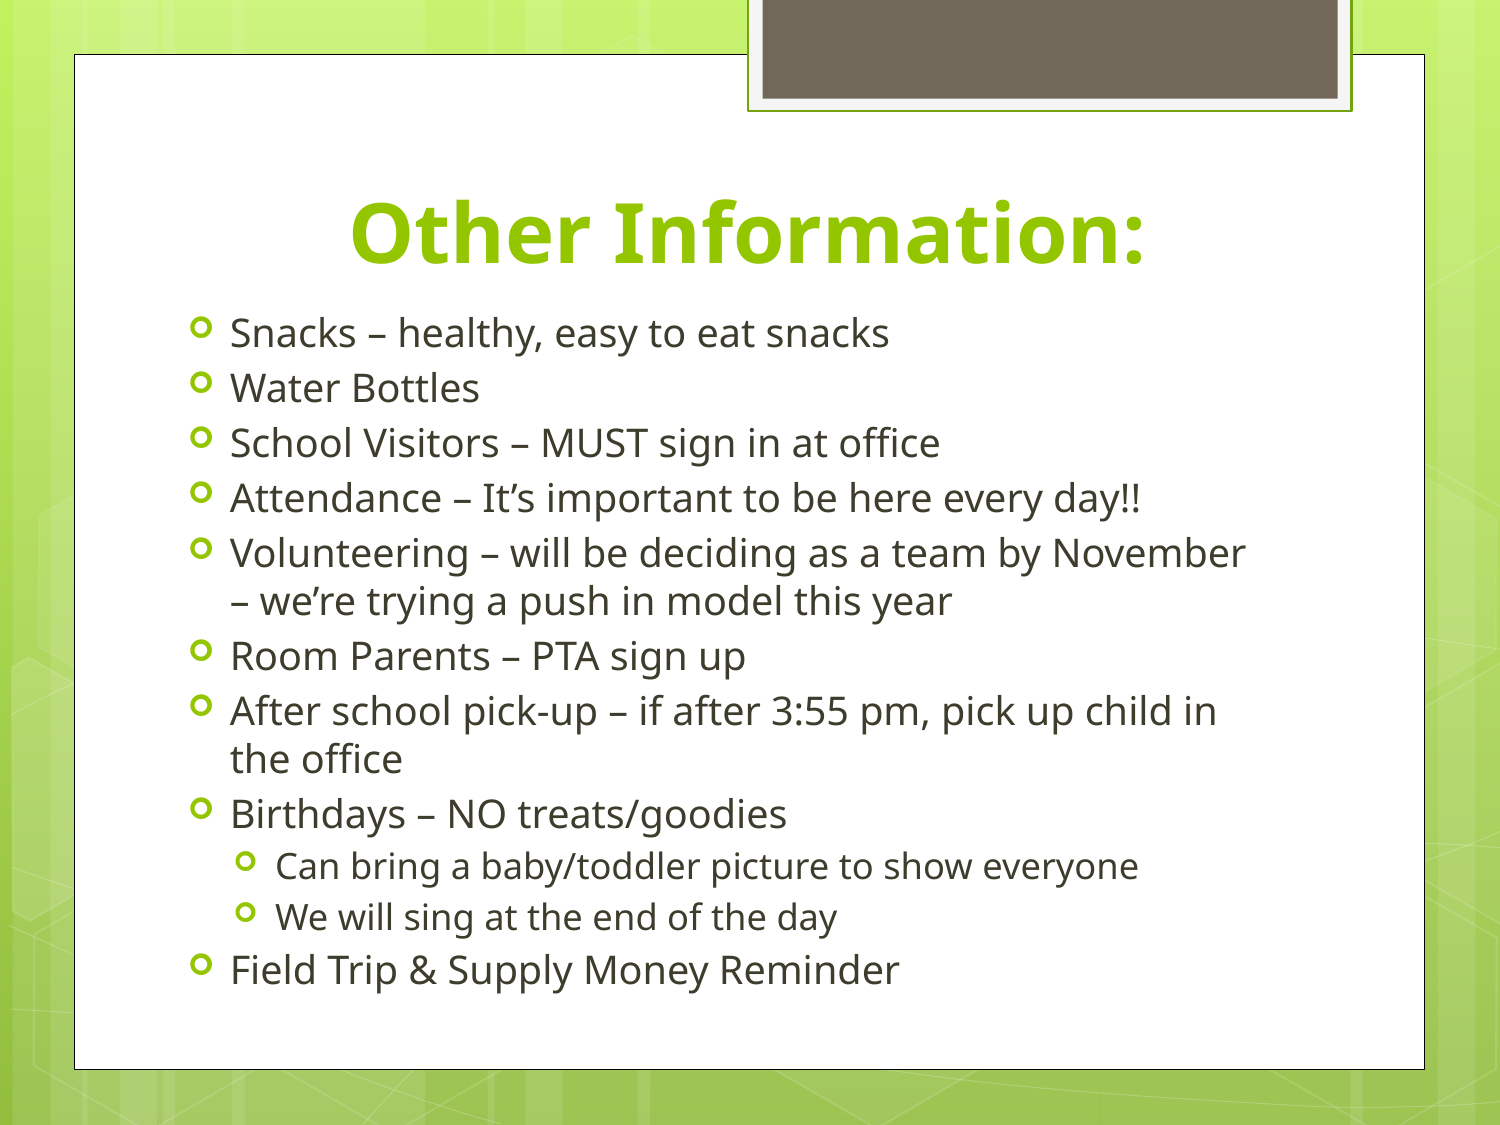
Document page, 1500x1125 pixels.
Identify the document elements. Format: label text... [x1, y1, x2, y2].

list Snacks – healthy, easy to eat snacks Water Bottles School Visitors – MUST sign in at office Attendance – It’s important to be here every day!! Volunteering – will be deciding as a team by November – we’re trying a push in model this year Room Parents – PTA sign up After school pick-up – if after 3:55 pm, pick up child in the office Birthdays – NO treats/goodies Can bring a baby/toddler picture to show everyone We will sing at the end of the day Field Trip & Supply Money Reminder [162, 299, 1275, 1000]
title Other Information: [171, 168, 1324, 288]
